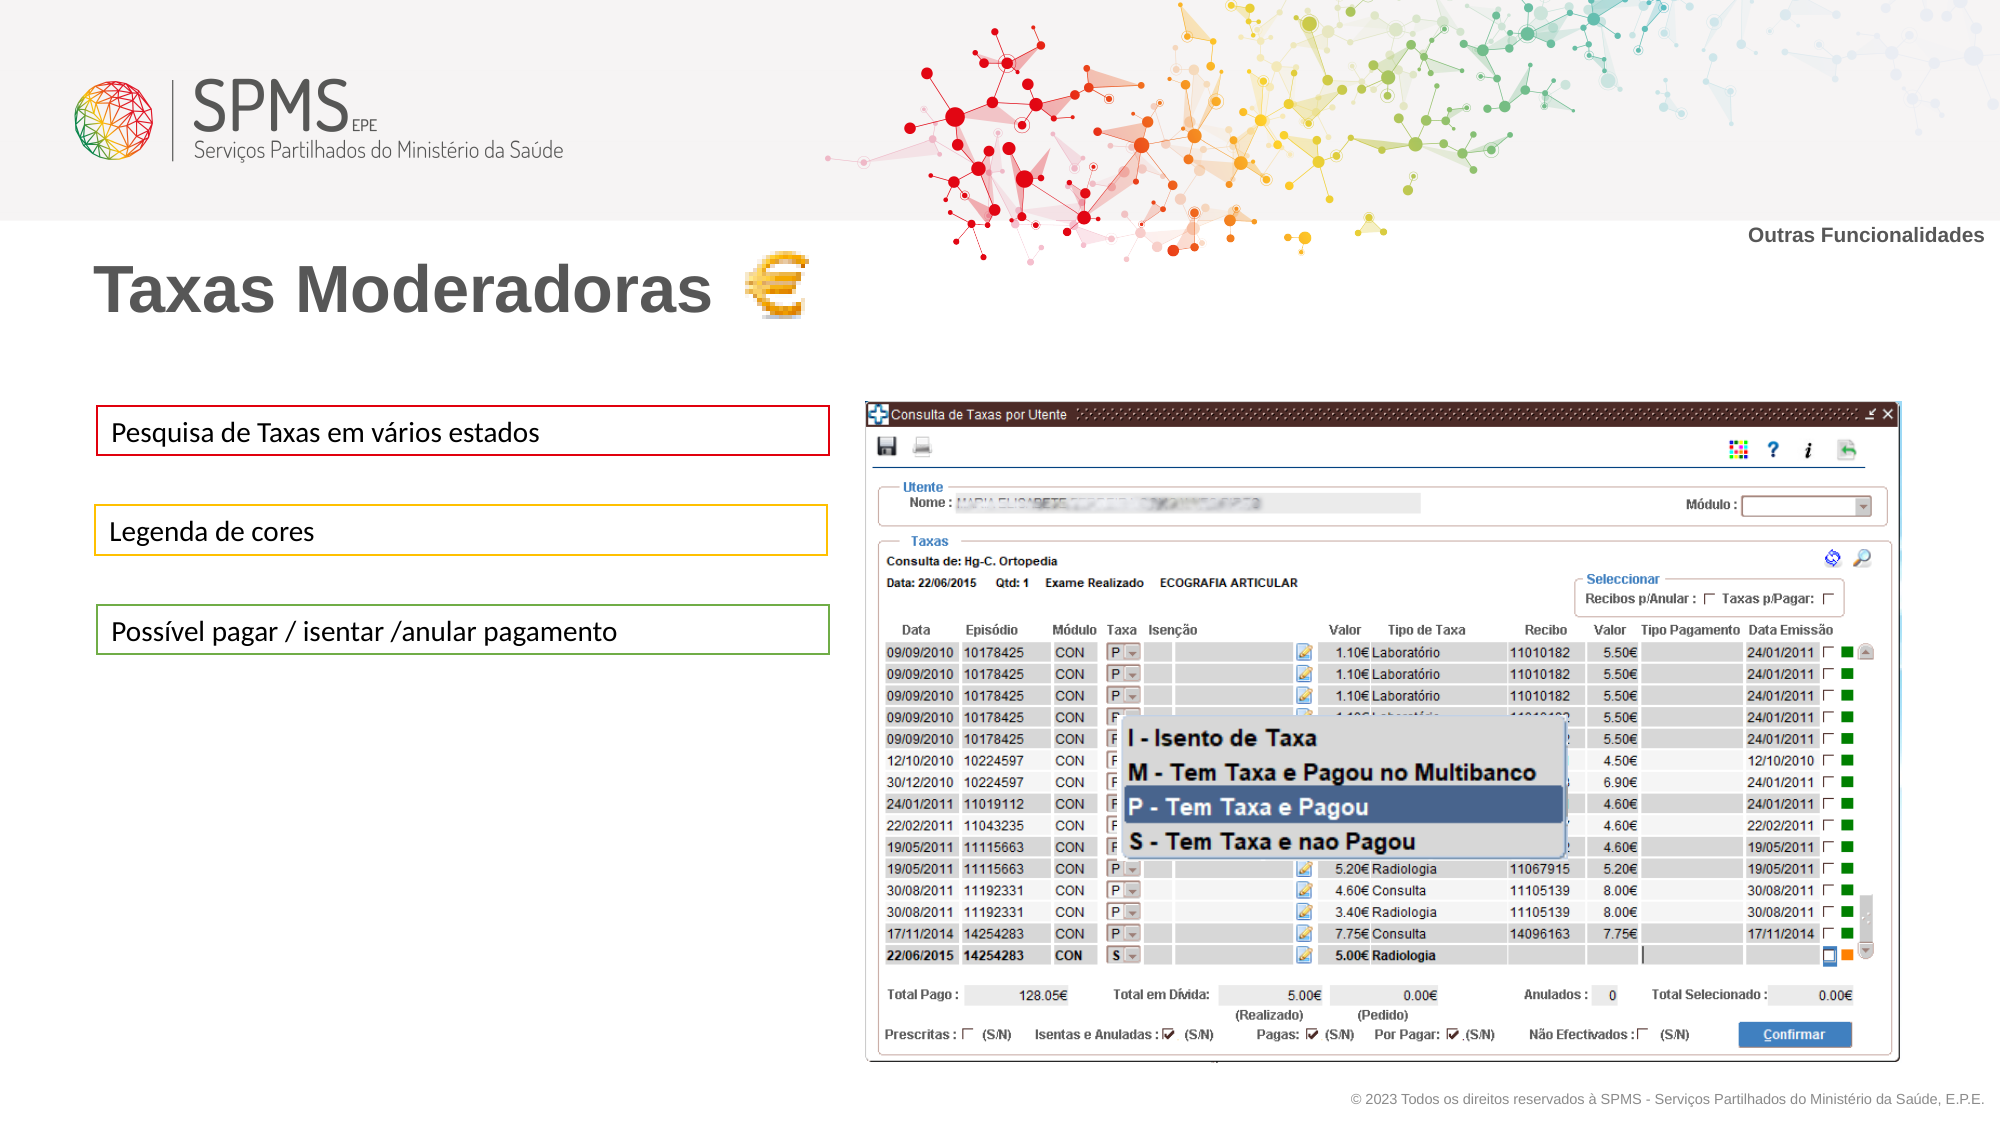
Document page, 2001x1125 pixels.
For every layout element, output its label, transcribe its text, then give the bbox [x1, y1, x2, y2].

picture [865, 401, 1902, 1063]
picture [0, 0, 2000, 325]
text_box Outras Funcionalidades [1501, 204, 2000, 264]
text_box Possível pagar / isentar /anular pagamento [96, 604, 830, 655]
text_box Pesquisa de Taxas em vários estados [96, 405, 830, 456]
text_box © 2023 Todos os direitos reservados à SPMS - Serviços Partilhados do Ministério da Saúde, E.P.E. [977, 1068, 2000, 1125]
text_box Legenda de cores [94, 504, 828, 556]
text_box Taxas Moderadoras [78, 247, 1481, 357]
